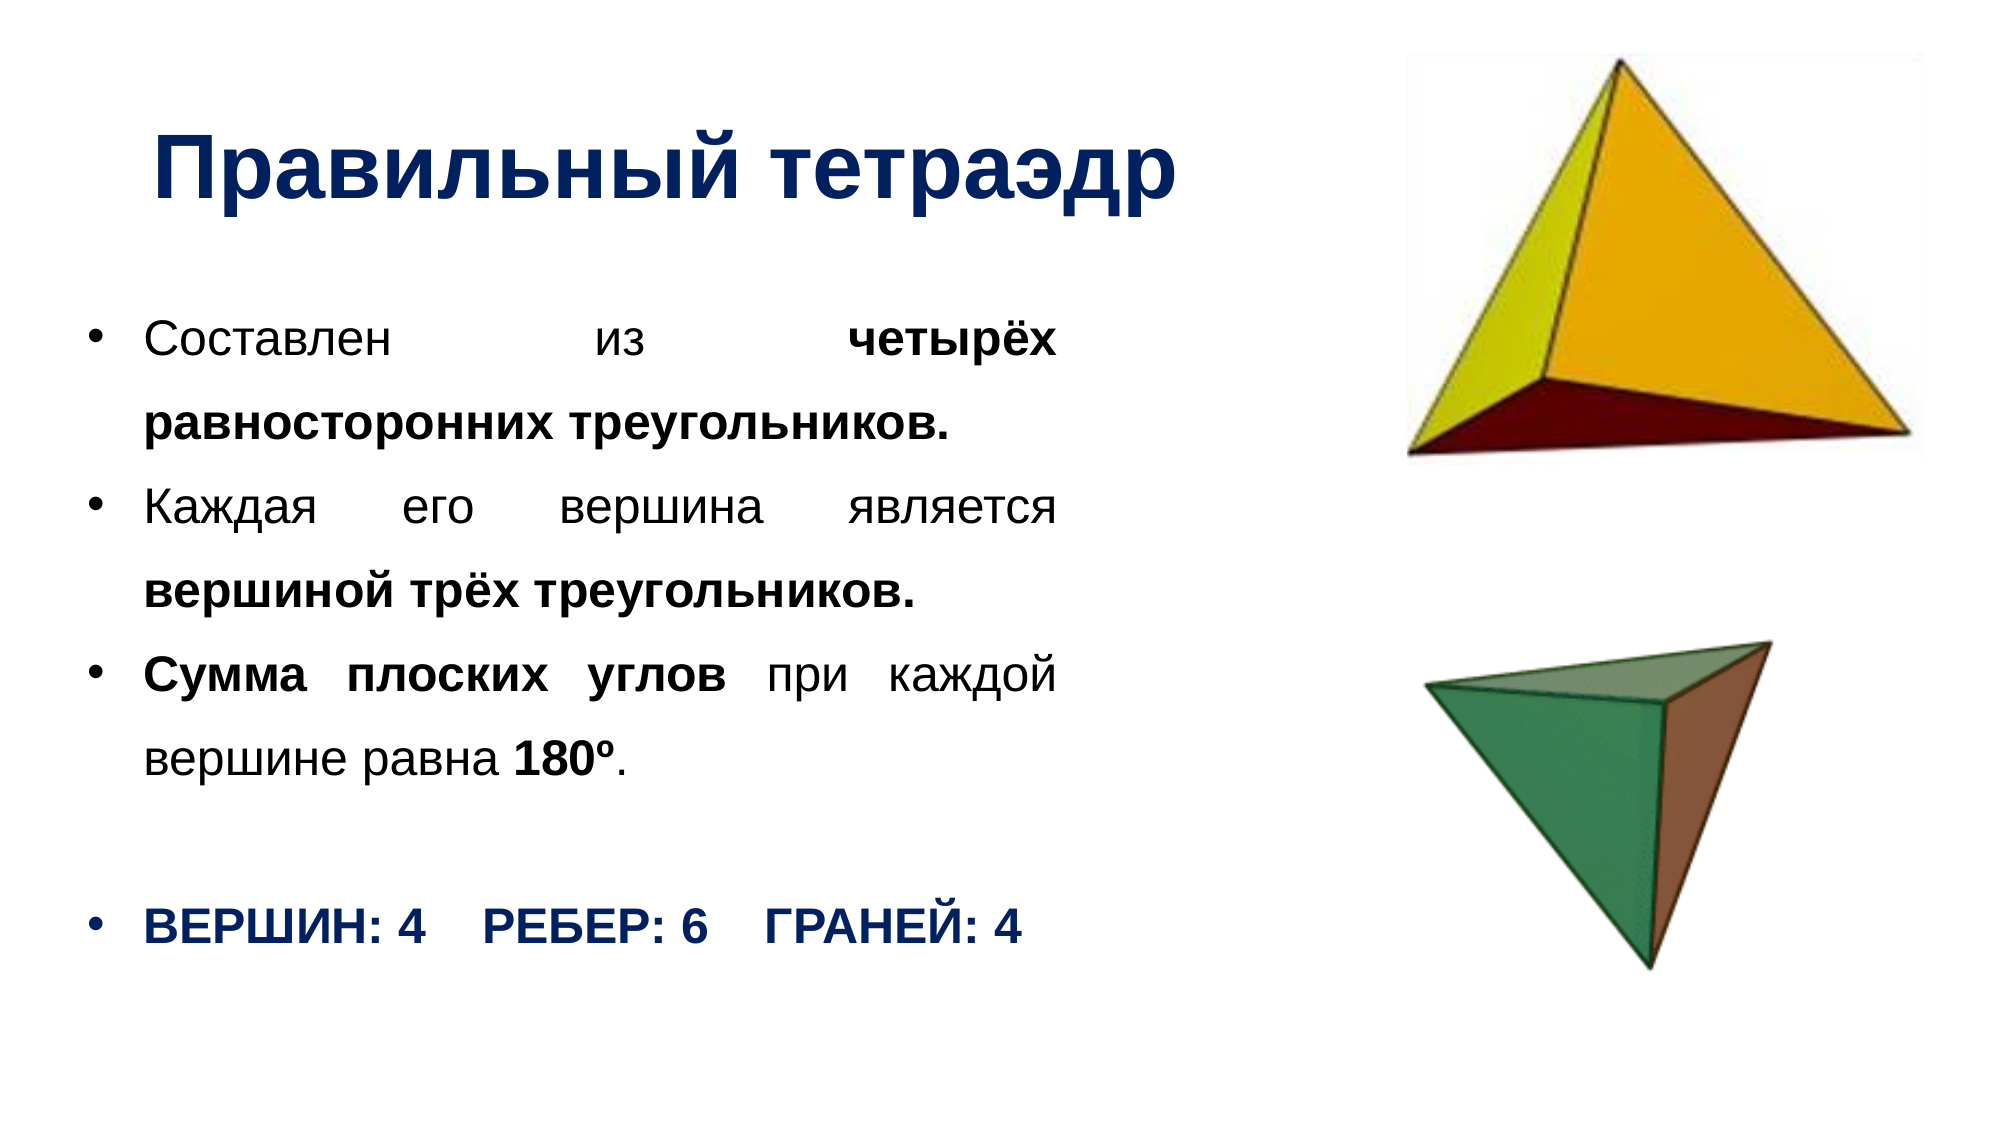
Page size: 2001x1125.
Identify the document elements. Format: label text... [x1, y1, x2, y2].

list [1406, 52, 1925, 466]
text_box Составлен из четырёх равносторонних треугольников. Каждая его вершина является вершиной трёх треугольников. Сумма плоских углов при каждой вершине равна 180º. ВЕРШИН: 4 РЕБЕР: 6 ГРАНЕЙ: 4 [72, 274, 1073, 961]
picture [1349, 473, 1906, 1029]
title Правильный тетраэдр [137, 59, 1312, 278]
